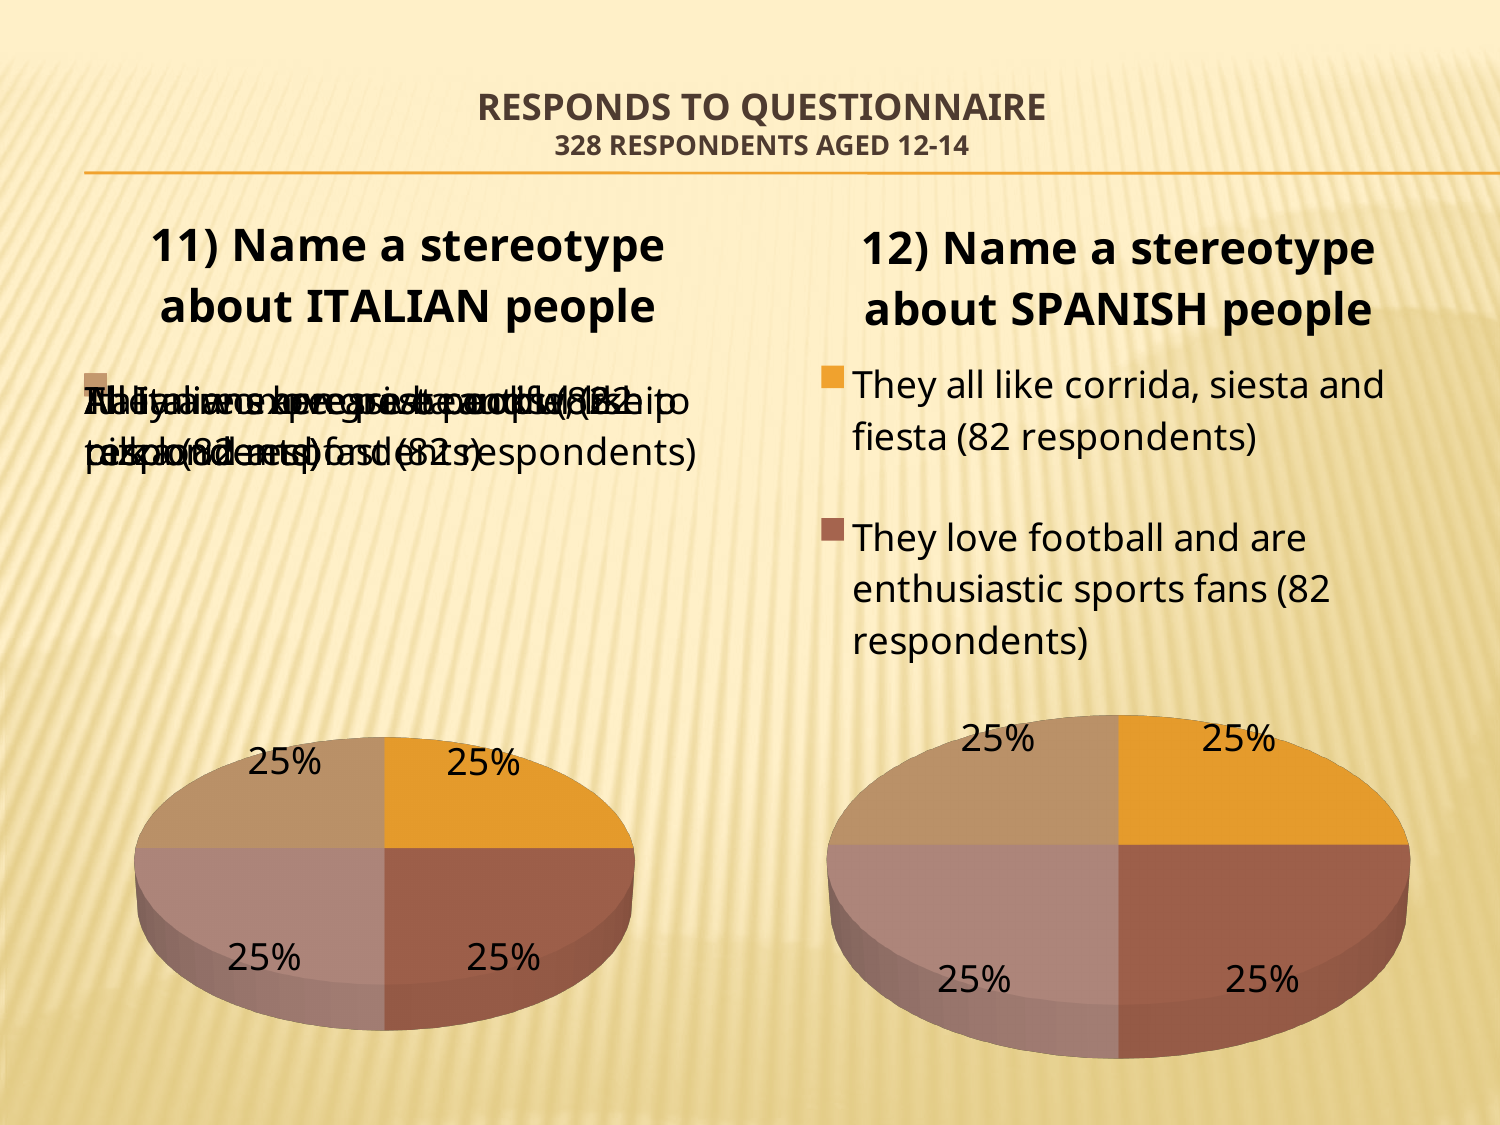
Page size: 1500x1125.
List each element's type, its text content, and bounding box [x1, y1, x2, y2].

chart [762, 175, 1476, 1102]
title Responds to questionnaire 328 respondents aged 12-14 [49, 75, 1475, 213]
chart [46, 187, 735, 1102]
